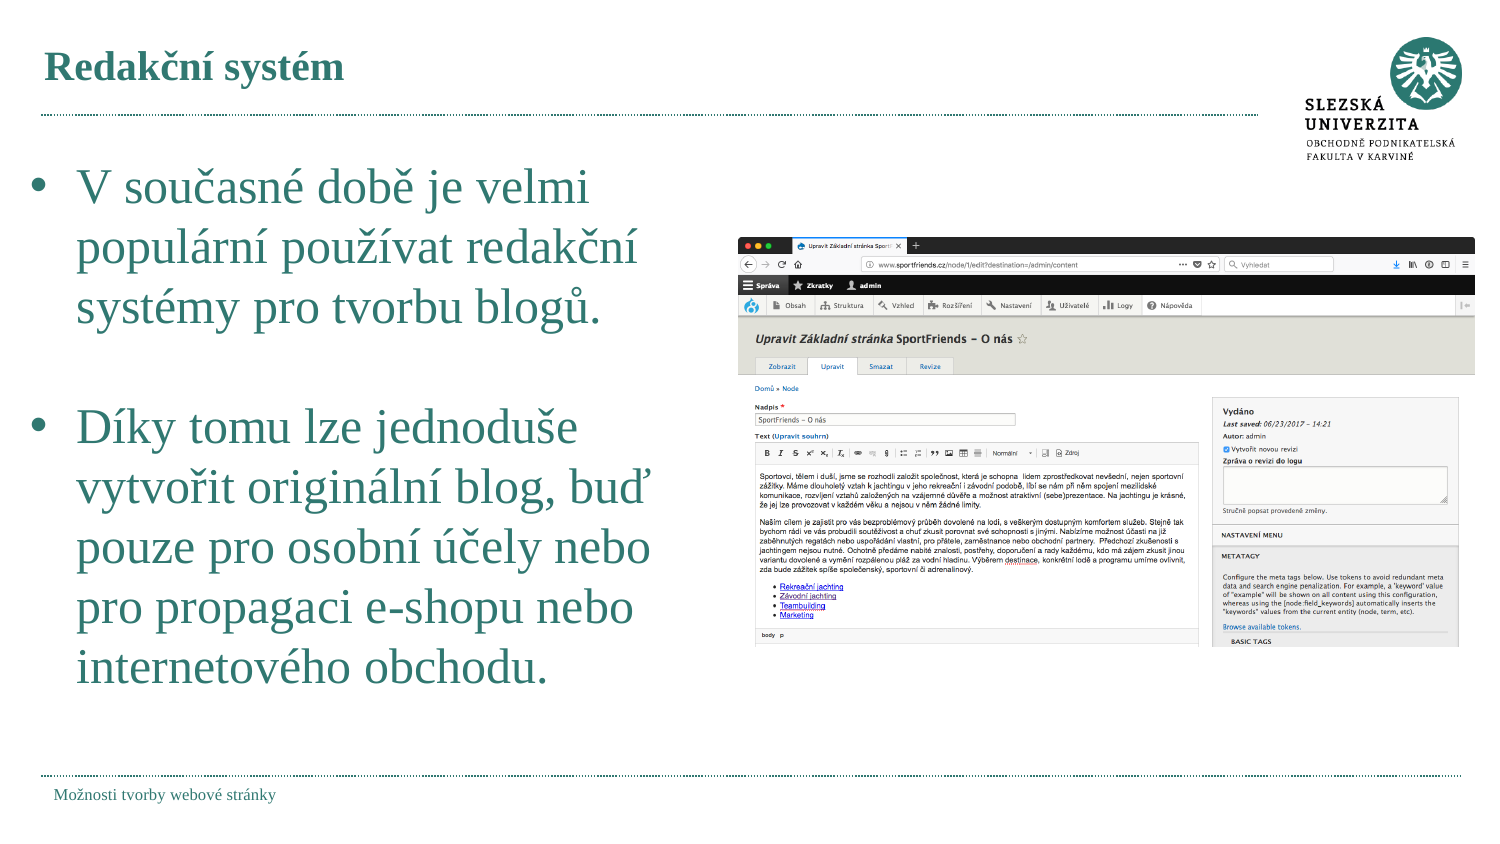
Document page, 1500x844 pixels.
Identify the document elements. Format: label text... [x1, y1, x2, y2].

text_box V současné době je velmi populární používat redakční systémy pro tvorbu blogů. Díky tomu lze jednoduše vytvořit originální blog, buď pouze pro osobní účely nebo pro propagaci e-shopu nebo internetového obchodu. [15, 146, 715, 702]
picture [1305, 37, 1462, 160]
text_box [715, 173, 1353, 659]
title Redakční systém [29, 31, 1306, 115]
picture [737, 236, 1476, 647]
footer Možnosti tvorby webové stránky [38, 776, 514, 822]
